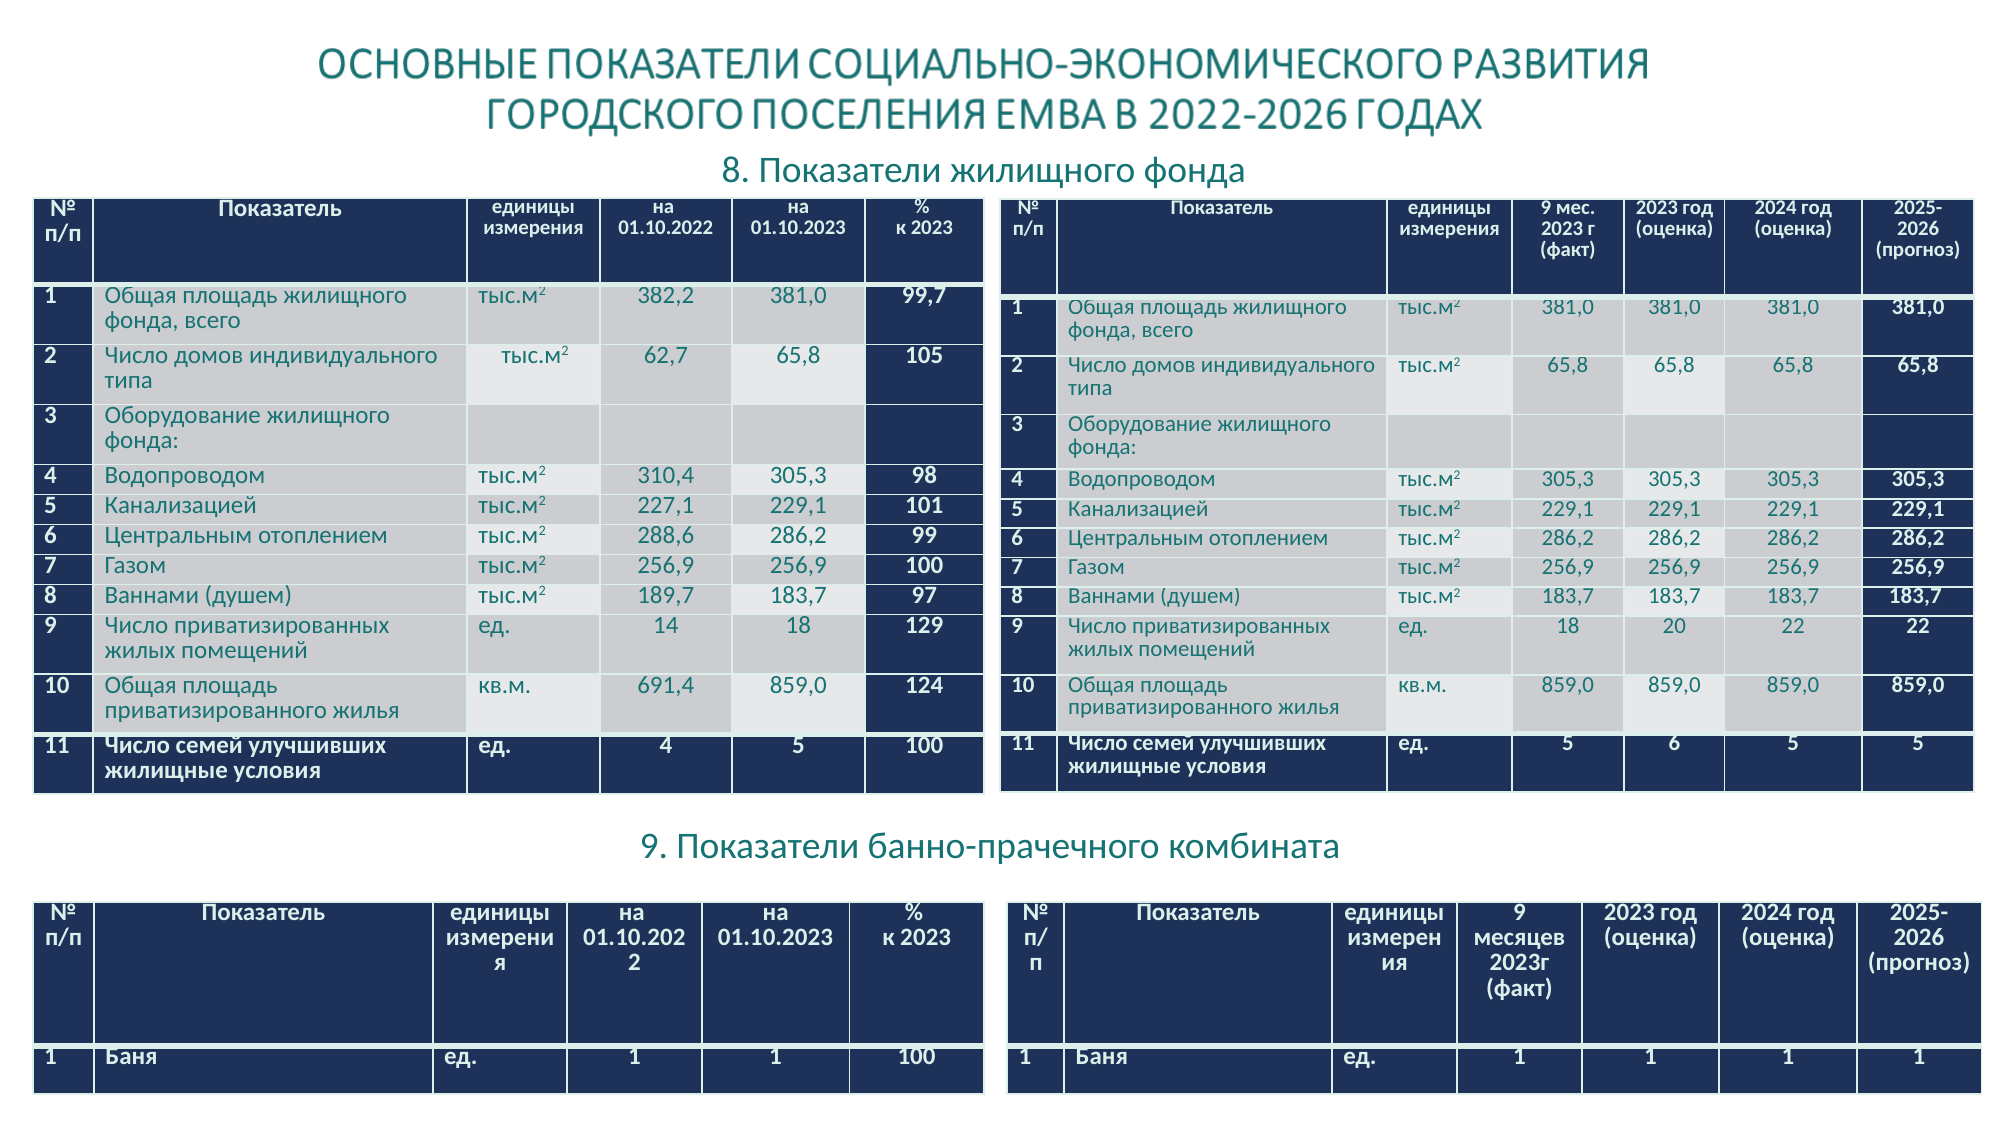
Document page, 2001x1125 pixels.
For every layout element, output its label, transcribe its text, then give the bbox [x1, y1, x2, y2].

table_cell 305,3 [1625, 470, 1724, 498]
table_header % к 2023 [866, 199, 983, 282]
table_header № п/п [1008, 903, 1063, 1043]
table_cell 65,8 [733, 345, 864, 404]
table_cell 381,0 [1513, 300, 1623, 355]
table_cell 5 [1001, 500, 1056, 527]
table_cell 288,6 [601, 525, 731, 554]
table_cell тыс.м2 [1388, 300, 1511, 355]
table_cell 381,0 [1725, 300, 1861, 355]
table_cell 97 [866, 585, 983, 614]
table_cell 183,7 [1625, 588, 1724, 615]
table_cell 100 [866, 555, 983, 584]
table_cell кв.м. [468, 675, 599, 732]
table_cell ед. [1333, 1049, 1456, 1093]
table_header Показатель [1058, 200, 1386, 294]
table_cell Центральным отоплением [1058, 529, 1386, 557]
table_cell 65,8 [1725, 357, 1861, 414]
table_cell 4 [34, 465, 92, 494]
table_cell тыс.м2 [1388, 558, 1511, 586]
table_header 2023 год (оценка) [1583, 903, 1718, 1043]
table_cell 8 [1001, 588, 1056, 615]
table_cell 1 [1858, 1049, 1981, 1093]
table_header на 01.10.2023 [703, 903, 849, 1043]
table_cell 1 [568, 1049, 701, 1093]
table_header Показатель [94, 199, 466, 282]
table_cell 286,2 [1863, 529, 1973, 557]
table_cell 256,9 [1513, 558, 1623, 586]
table_cell 859,0 [733, 675, 864, 732]
table_cell Канализацией [1058, 500, 1386, 527]
table_header единицы измерения [468, 199, 599, 282]
table_cell [468, 405, 599, 464]
table_cell 14 [601, 615, 731, 673]
table_cell 101 [866, 495, 983, 524]
text_box 9. Показатели банно-прачечного комбината [624, 813, 1356, 874]
table_cell 62,7 [601, 345, 731, 404]
table_cell тыс.м2 [468, 345, 599, 404]
table_cell 1 [34, 287, 92, 344]
table_cell 6 [1001, 529, 1056, 557]
table_cell 859,0 [1513, 676, 1623, 731]
table_cell 1 [1720, 1049, 1856, 1093]
table_header на 01.10.2023 [733, 199, 864, 282]
table_cell Газом [1058, 558, 1386, 586]
table_cell 99,7 [866, 287, 983, 344]
table_cell Число домов индивидуального типа [94, 345, 466, 404]
table_cell 1 [1008, 1049, 1063, 1093]
table_cell 11 [34, 737, 92, 793]
table_cell 305,3 [1863, 470, 1973, 498]
table_cell 286,2 [733, 525, 864, 554]
table_cell тыс.м2 [1388, 500, 1511, 527]
table_cell Общая площадь приватизированного жилья [1058, 676, 1386, 731]
table_cell Общая площадь жилищного фонда, всего [1058, 300, 1386, 355]
table_cell тыс.м2 [1388, 529, 1511, 557]
table_cell 11 [1001, 736, 1056, 791]
table_cell 189,7 [601, 585, 731, 614]
table_header единицы измерения [434, 903, 566, 1043]
table_cell 10 [34, 675, 92, 732]
table_cell 310,4 [601, 465, 731, 494]
table_cell Оборудование жилищного фонда: [94, 405, 466, 464]
picture [121, 21, 1847, 168]
table_cell 4 [1001, 470, 1056, 498]
table_cell 1 [34, 1049, 93, 1093]
table_cell 2 [34, 345, 92, 404]
table_header на 01.10.2022 [601, 199, 731, 282]
table_header 2023 год (оценка) [1625, 200, 1724, 294]
table_cell 5 [34, 495, 92, 524]
table_cell Баня [1065, 1049, 1331, 1093]
table_cell Водопроводом [1058, 470, 1386, 498]
table_cell 22 [1863, 617, 1973, 674]
table_cell Оборудование жилищного фонда: [1058, 415, 1386, 468]
table_cell 5 [733, 737, 864, 793]
table_cell тыс.м2 [468, 585, 599, 614]
table_header 2025-2026 (прогноз) [1858, 903, 1981, 1043]
table_cell 229,1 [1625, 500, 1724, 527]
table_cell 256,9 [733, 555, 864, 584]
table_header 9 месяцев 2023г (факт) [1458, 903, 1581, 1043]
text_box 8. Показатели жилищного фонда [706, 168, 1262, 198]
table_cell 229,1 [1725, 500, 1861, 527]
table_header единицы измерения [1333, 903, 1456, 1043]
table_cell ед. [1388, 736, 1511, 791]
table_header % к 2023 [850, 903, 983, 1043]
table_header 2024 год (оценка) [1725, 200, 1861, 294]
table_cell 256,9 [1725, 558, 1861, 586]
table_cell Баня [95, 1049, 432, 1093]
table_cell 382,2 [601, 287, 731, 344]
table_cell 1 [1001, 300, 1056, 355]
table_cell 256,9 [1625, 558, 1724, 586]
table_cell ед. [434, 1049, 566, 1093]
table_cell 286,2 [1513, 529, 1623, 557]
table_cell тыс.м2 [1388, 588, 1511, 615]
table_cell 256,9 [601, 555, 731, 584]
table_cell 381,0 [1625, 300, 1724, 355]
table_cell 7 [34, 555, 92, 584]
table_header на 01.10.2022 [568, 903, 701, 1043]
table_cell [1863, 415, 1973, 468]
table_cell 99 [866, 525, 983, 554]
table_cell 229,1 [1863, 500, 1973, 527]
table_header 9 мес. 2023 г (факт) [1513, 200, 1623, 294]
table_cell 100 [850, 1049, 983, 1093]
table_cell Число семей улучшивших жилищные условия [1058, 736, 1386, 791]
table_cell 129 [866, 615, 983, 673]
table_cell Центральным отоплением [94, 525, 466, 554]
table_cell тыс.м2 [1388, 470, 1511, 498]
table_cell 9 [34, 615, 92, 673]
table_cell 4 [601, 737, 731, 793]
table_cell 2 [1001, 357, 1056, 414]
table_header № п/п [34, 199, 92, 282]
table_cell 305,3 [733, 465, 864, 494]
table_cell 229,1 [1513, 500, 1623, 527]
table_cell 6 [1625, 736, 1724, 791]
table_cell 98 [866, 465, 983, 494]
table_cell Число семей улучшивших жилищные условия [94, 737, 466, 793]
table_cell 5 [1725, 736, 1861, 791]
table_cell кв.м. [1388, 676, 1511, 731]
table_cell 3 [1001, 415, 1056, 468]
table_cell тыс.м2 [468, 495, 599, 524]
table_header 2024 год (оценка) [1720, 903, 1856, 1043]
table_cell Общая площадь жилищного фонда, всего [94, 287, 466, 344]
table_cell 381,0 [733, 287, 864, 344]
table_cell ед. [468, 737, 599, 793]
table_header № п/п [1001, 200, 1056, 294]
table_cell 183,7 [1513, 588, 1623, 615]
table_cell 286,2 [1725, 529, 1861, 557]
table_cell Общая площадь приватизированного жилья [94, 675, 466, 732]
table_cell 1 [703, 1049, 849, 1093]
table_header № п/п [34, 903, 93, 1043]
table_cell 227,1 [601, 495, 731, 524]
table_cell тыс.м2 [468, 555, 599, 584]
table_cell 229,1 [733, 495, 864, 524]
table_cell 859,0 [1725, 676, 1861, 731]
table_cell 381,0 [1863, 300, 1973, 355]
table_cell 1 [1583, 1049, 1718, 1093]
table_cell 305,3 [1513, 470, 1623, 498]
table_cell 1 [1458, 1049, 1581, 1093]
table_cell тыс.м2 [468, 465, 599, 494]
table_cell 183,7 [733, 585, 864, 614]
table_cell Число домов индивидуального типа [1058, 357, 1386, 414]
table_cell 65,8 [1625, 357, 1724, 414]
table_cell 65,8 [1863, 357, 1973, 414]
table_cell Водопроводом [94, 465, 466, 494]
table_cell Газом [94, 555, 466, 584]
table_cell 305,3 [1725, 470, 1861, 498]
table_header единицы измерения [1388, 200, 1511, 294]
table_cell 5 [1513, 736, 1623, 791]
table_cell 18 [733, 615, 864, 673]
table_cell 9 [1001, 617, 1056, 674]
table_cell 3 [34, 405, 92, 464]
table_cell 8 [34, 585, 92, 614]
table_header Показатель [1065, 903, 1331, 1043]
table_cell 5 [1863, 736, 1973, 791]
table_cell 105 [866, 345, 983, 404]
table_cell 859,0 [1863, 676, 1973, 731]
table_cell Ваннами (душем) [1058, 588, 1386, 615]
table_cell тыс.м2 [1388, 357, 1511, 414]
table_cell [1625, 415, 1724, 468]
table_cell [1388, 415, 1511, 468]
table_cell 859,0 [1625, 676, 1724, 731]
table_cell 256,9 [1863, 558, 1973, 586]
table_cell 7 [1001, 558, 1056, 586]
table_cell [1513, 415, 1623, 468]
table_cell Ваннами (душем) [94, 585, 466, 614]
table_cell 183,7 [1863, 588, 1973, 615]
table_cell 6 [34, 525, 92, 554]
table_cell 124 [866, 675, 983, 732]
table_cell тыс.м2 [468, 525, 599, 554]
table_header 2025-2026 (прогноз) [1863, 200, 1973, 294]
table_cell ед. [468, 615, 599, 673]
table_cell 100 [866, 737, 983, 793]
table_cell тыс.м2 [468, 287, 599, 344]
table_cell [733, 405, 864, 464]
table_cell ед. [1388, 617, 1511, 674]
table_cell 183,7 [1725, 588, 1861, 615]
table_cell Число приватизированных жилых помещений [94, 615, 466, 673]
table_cell 18 [1513, 617, 1623, 674]
table_cell 691,4 [601, 675, 731, 732]
table_cell 22 [1725, 617, 1861, 674]
table_cell 20 [1625, 617, 1724, 674]
table_cell 286,2 [1625, 529, 1724, 557]
table_header Показатель [95, 903, 432, 1043]
table_cell [866, 405, 983, 464]
table_cell [1725, 415, 1861, 468]
table_cell Канализацией [94, 495, 466, 524]
table_cell Число приватизированных жилых помещений [1058, 617, 1386, 674]
table_cell [601, 405, 731, 464]
table_cell 10 [1001, 676, 1056, 731]
table_cell 65,8 [1513, 357, 1623, 414]
